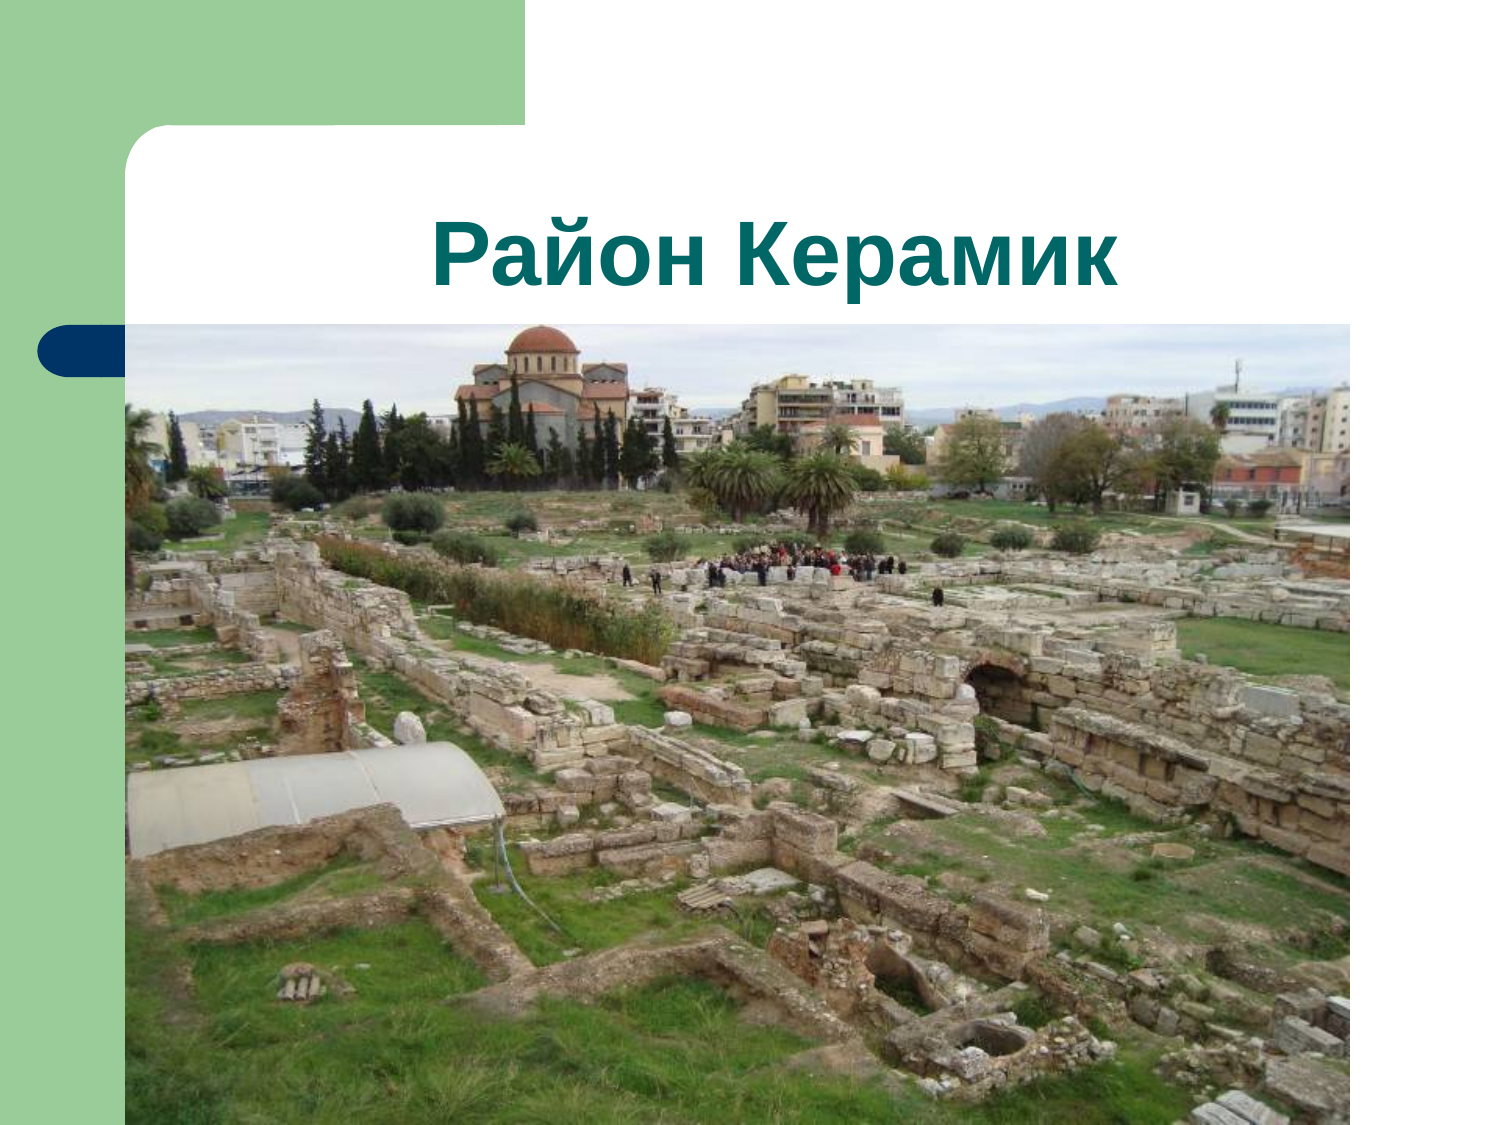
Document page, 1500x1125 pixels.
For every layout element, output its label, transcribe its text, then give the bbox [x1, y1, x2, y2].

picture [124, 324, 1351, 1125]
title Район Керамик [124, 124, 1426, 313]
